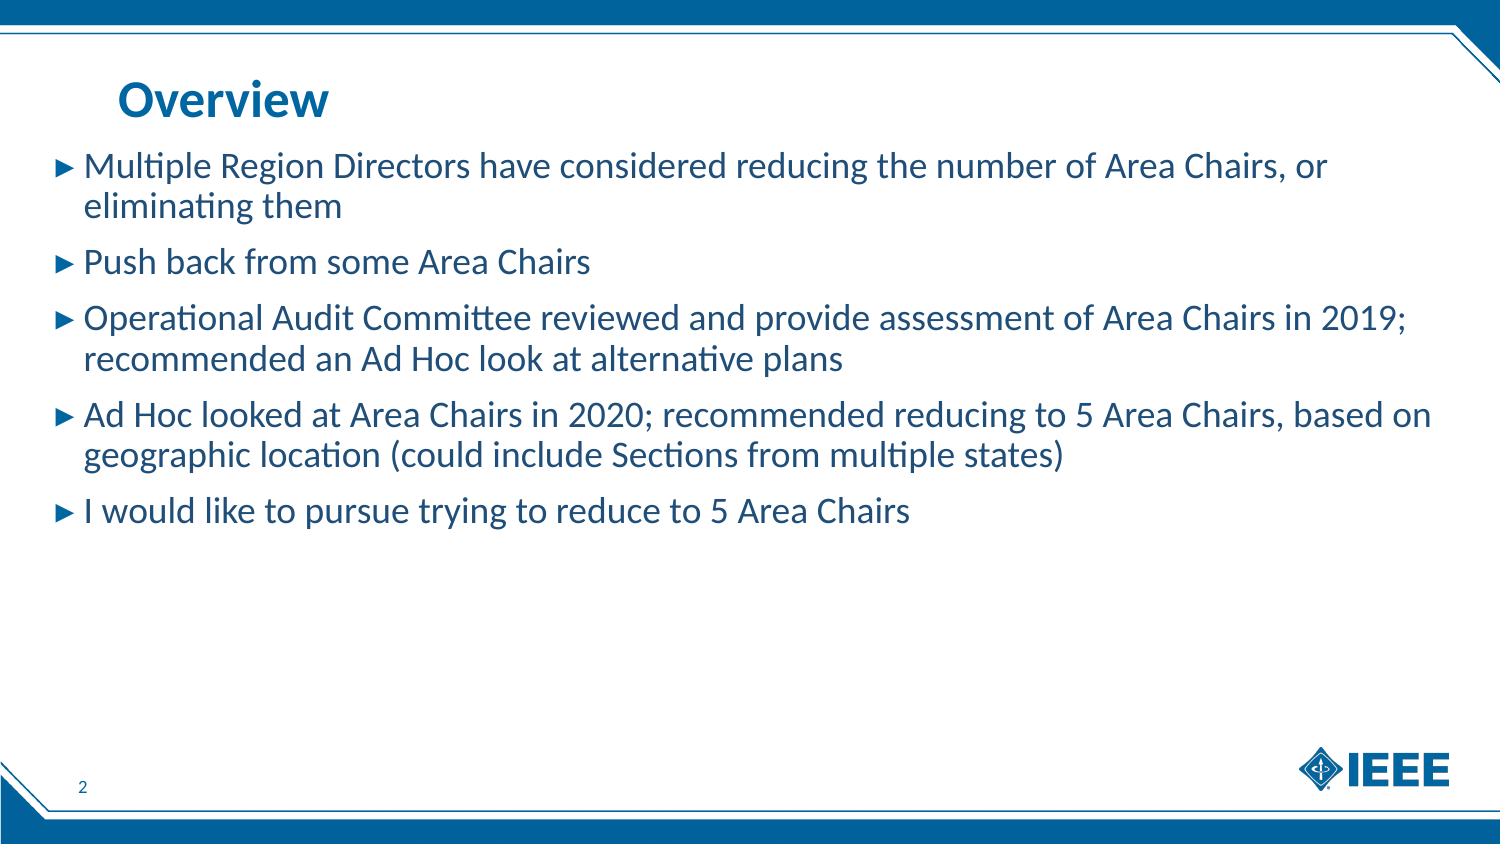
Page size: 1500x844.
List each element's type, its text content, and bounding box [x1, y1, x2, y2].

slide_number 2 [63, 763, 143, 809]
list Multiple Region Directors have considered reducing the number of Area Chairs, or eliminating them Push back from some Area Chairs Operational Audit Committee reviewed and provide assessment of Area Chairs in 2019; recommended an Ad Hoc look at alternative plans Ad Hoc looked at Area Chairs in 2020; recommended reducing to 5 Area Chairs, based on geographic location (could include Sections from multiple states) I would like to pursue trying to reduce to 5 Area Chairs [40, 138, 1476, 682]
picture [1299, 747, 1449, 760]
picture [0, 0, 1500, 84]
title Overview [103, 68, 1397, 137]
picture [2, 761, 1500, 844]
